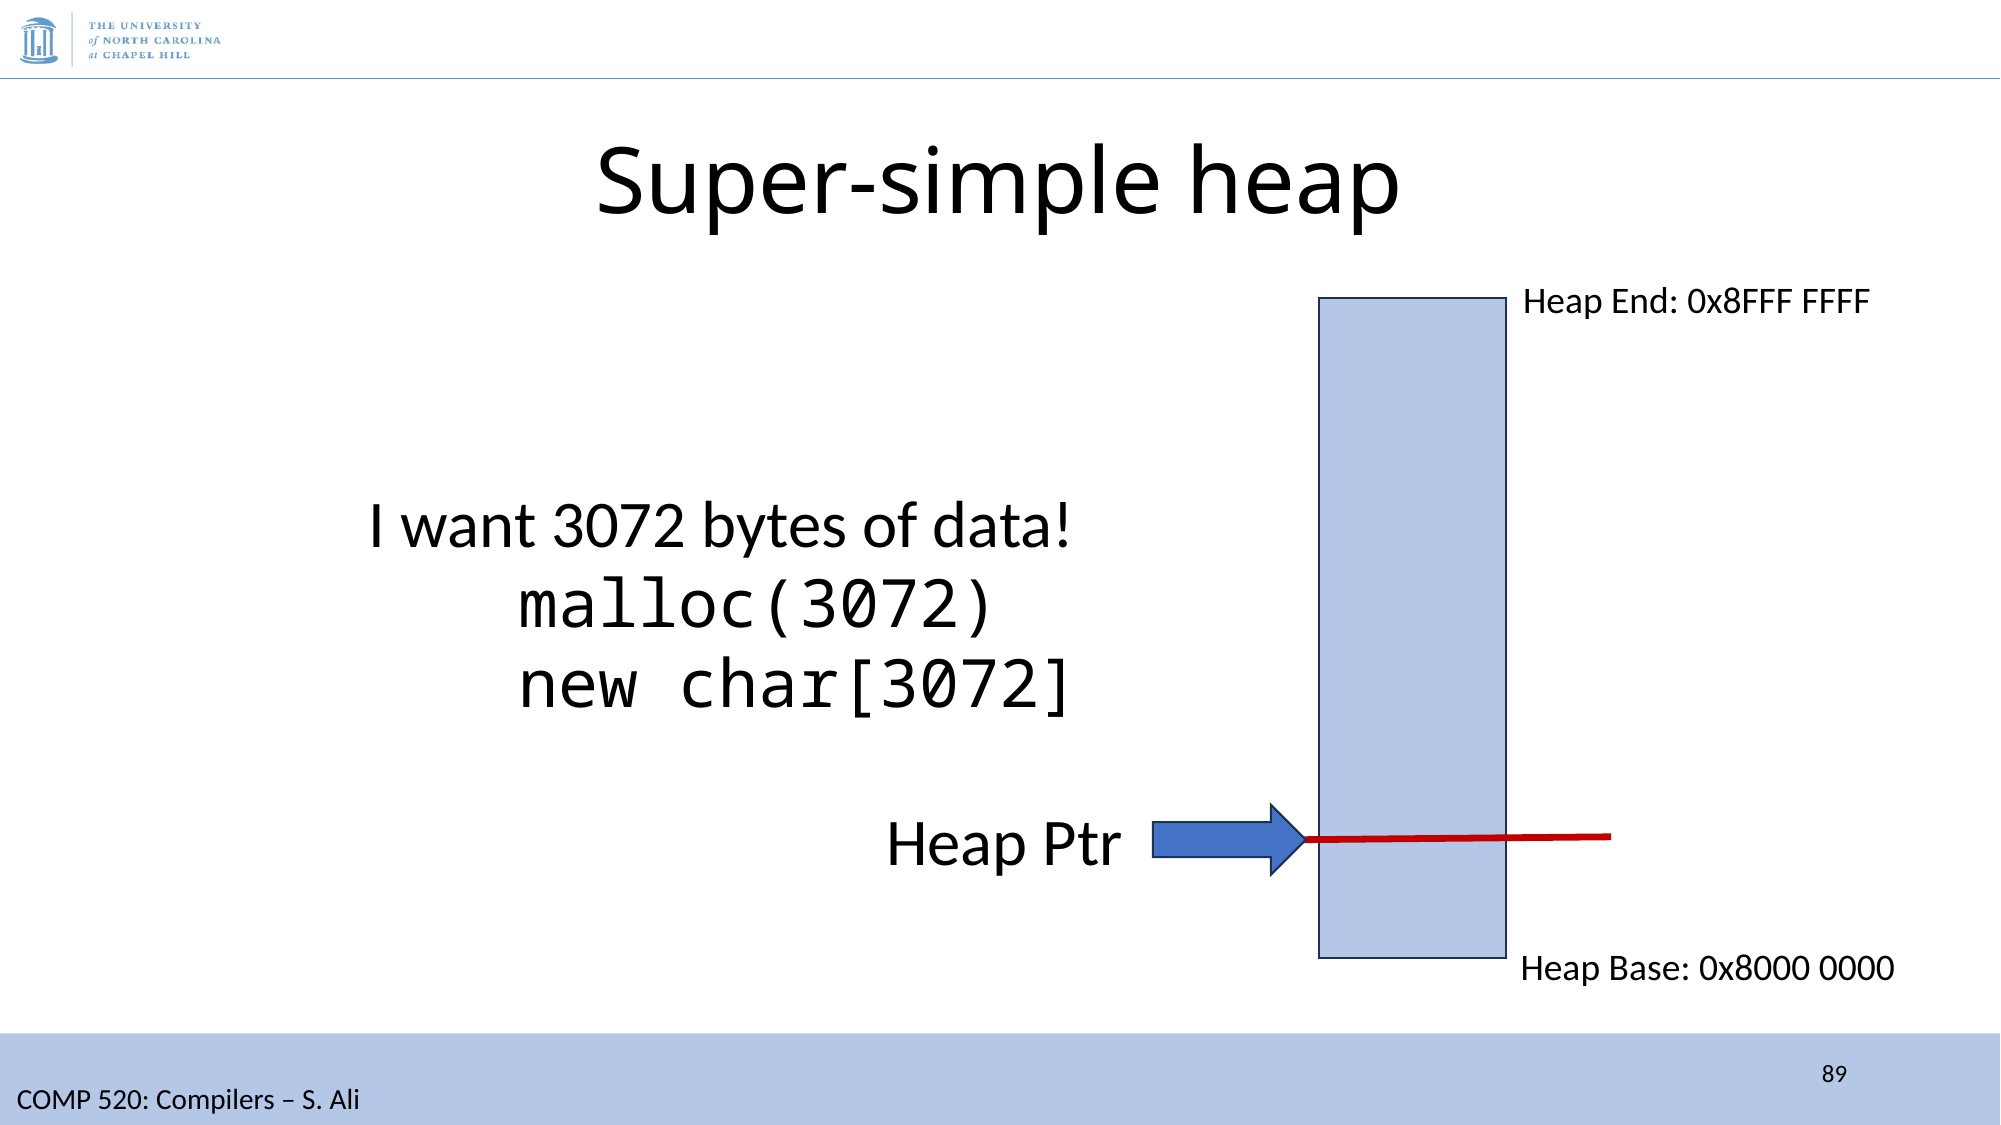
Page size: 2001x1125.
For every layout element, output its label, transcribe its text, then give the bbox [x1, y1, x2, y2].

text_box Heap Base: 0x8000 0000 [1505, 935, 1911, 995]
text_box I want 3072 bytes of data! malloc(3072) new char[3072] [354, 473, 1094, 729]
text_box Heap Ptr [871, 791, 1139, 887]
text_box [1151, 802, 1308, 878]
text_box [1318, 297, 1507, 836]
text_box [1318, 842, 1507, 959]
picture [16, 12, 228, 67]
text_box Heap End: 0x8FFF FFFF [1508, 268, 1887, 329]
text_box [0, 1032, 2000, 1125]
slide_number 89 [1412, 1042, 1863, 1103]
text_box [1301, 836, 1612, 840]
title Super-simple heap [137, 89, 1863, 278]
text_box COMP 520: Compilers – S. Ali [2, 1072, 376, 1123]
